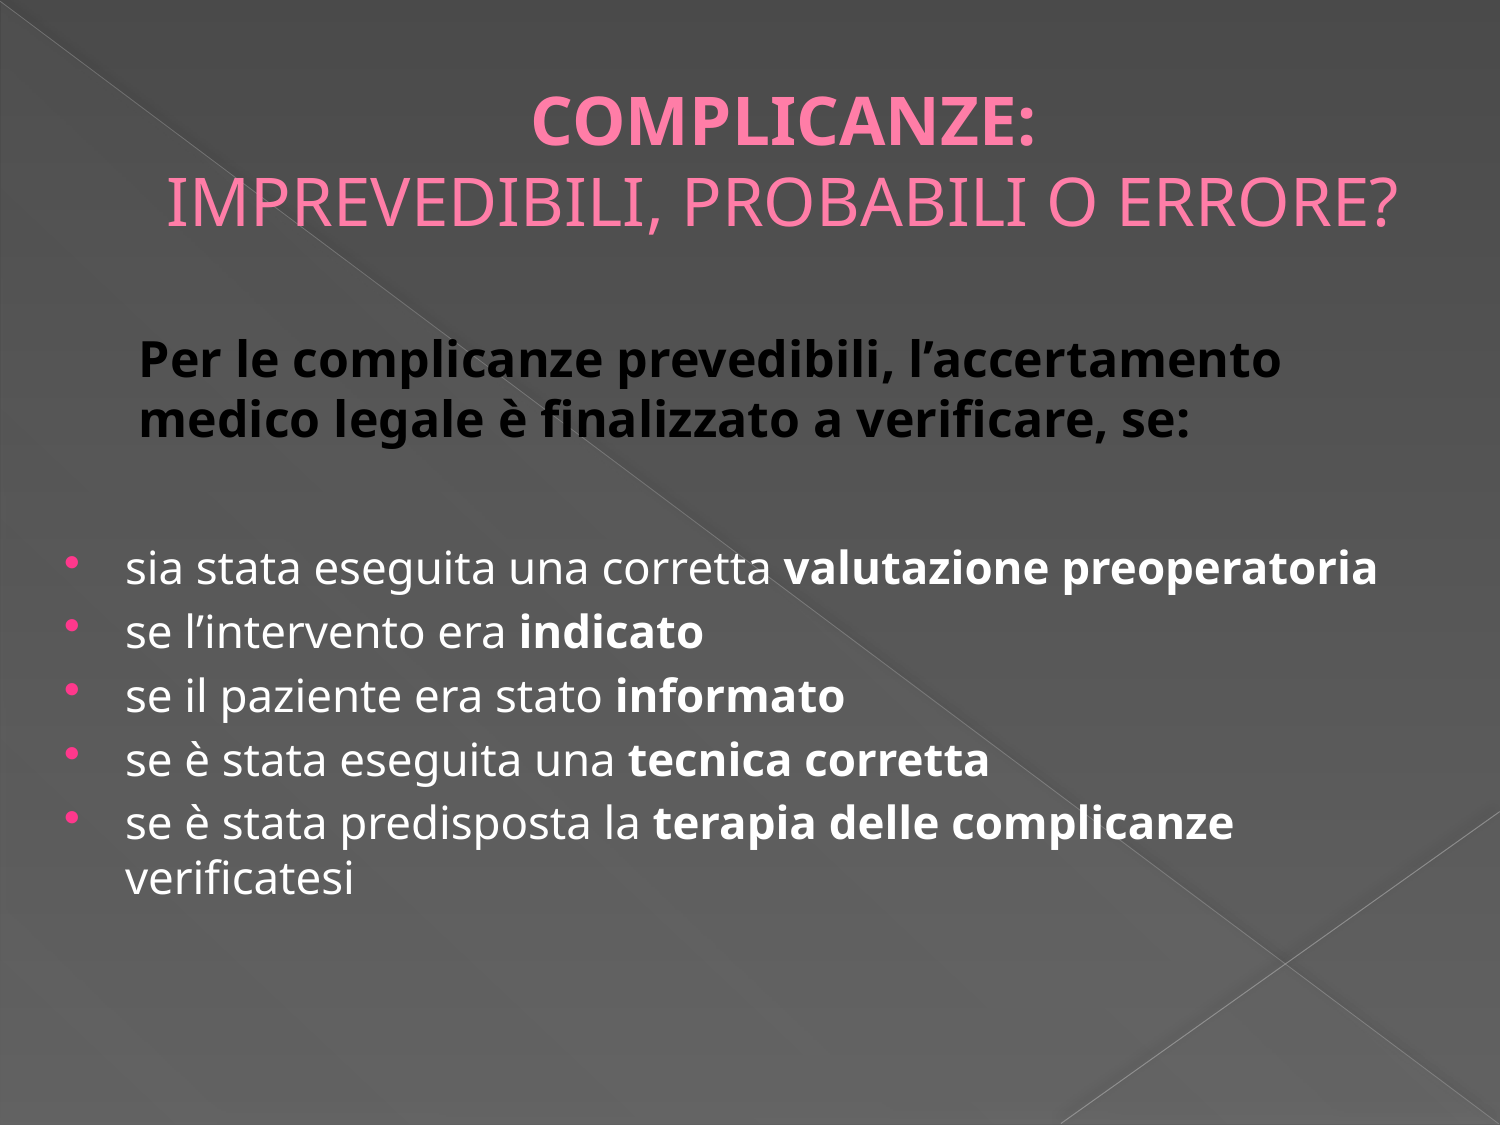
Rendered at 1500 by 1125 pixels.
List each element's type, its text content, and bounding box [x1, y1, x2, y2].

title COMPLICANZE: IMPREVEDIBILI, PROBABILI O ERRORE? [75, 43, 1425, 274]
text_box Per le complicanze prevedibili, l’accertamento medico legale è finalizzato a verificare, se: [123, 319, 1353, 455]
list sia stata eseguita una corretta valutazione preoperatoria se l’intervento era indicato se il paziente era stato informato se è stata eseguita una tecnica corretta se è stata predisposta la terapia delle complicanze verificatesi [41, 468, 1412, 929]
